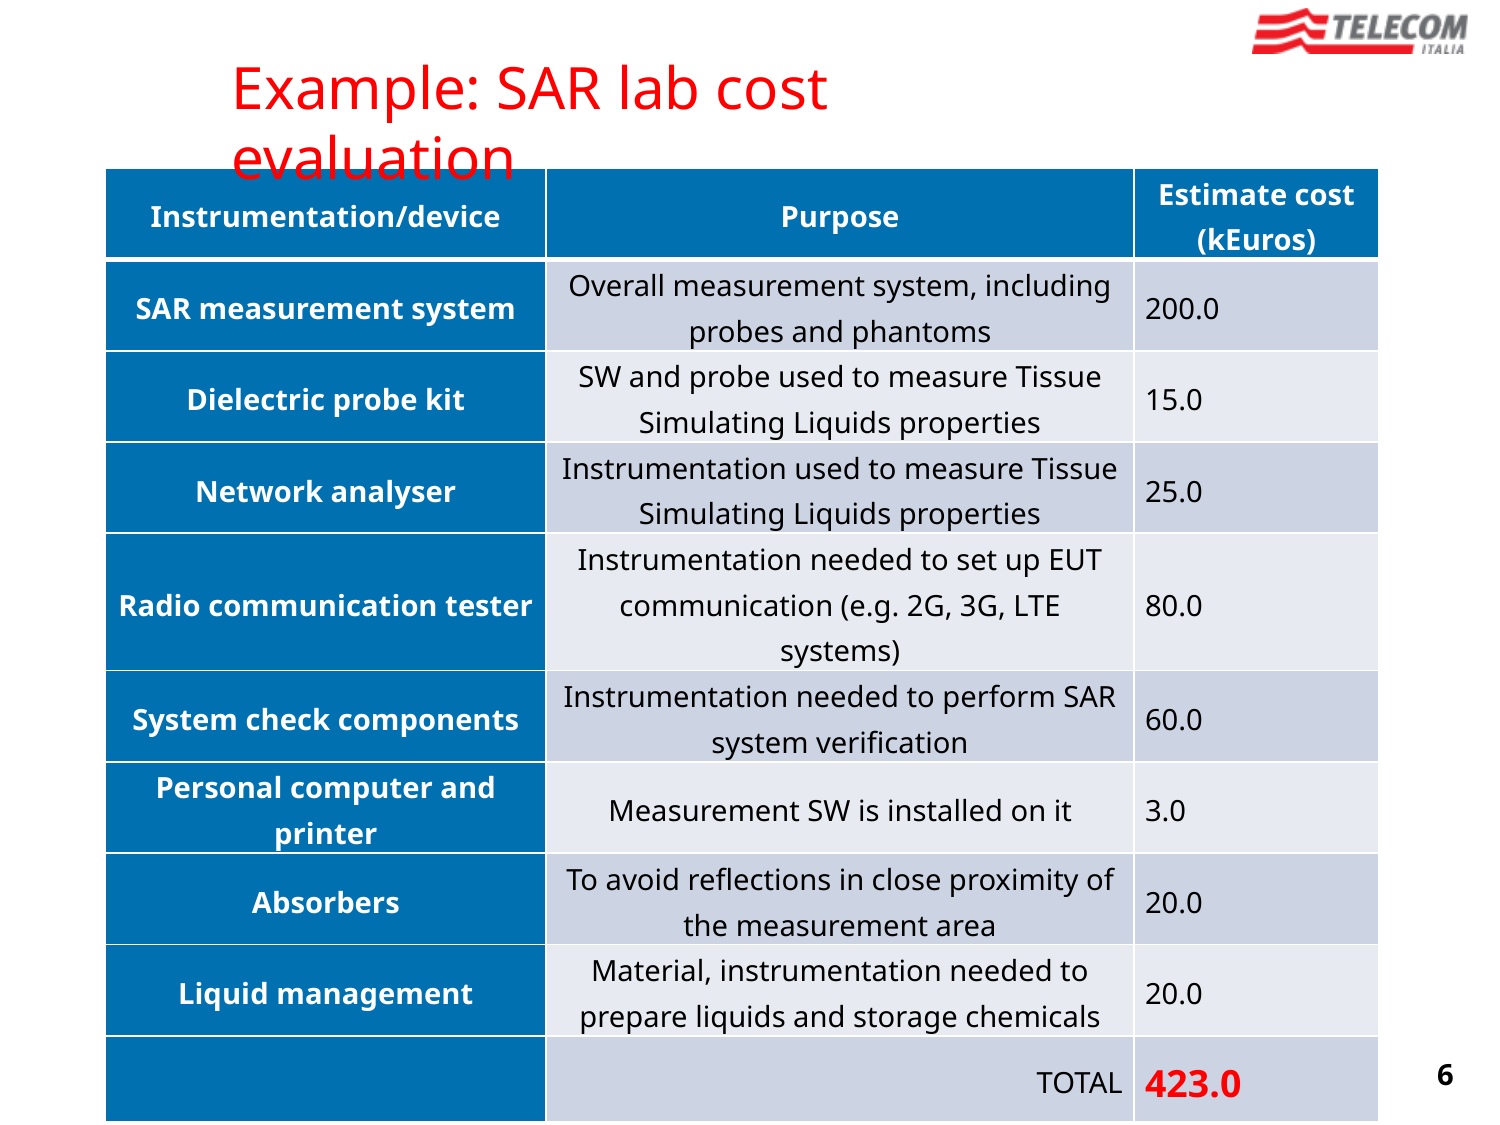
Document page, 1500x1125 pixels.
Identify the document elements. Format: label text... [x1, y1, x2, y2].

picture [1252, 8, 1468, 54]
table_cell 80.0 [1135, 534, 1378, 670]
text_box 6 [1303, 1048, 1469, 1104]
table_cell Instrumentation needed to perform SAR system verification [547, 671, 1133, 761]
table_cell To avoid reflections in close proximity of the measurement area [547, 854, 1133, 944]
table_cell Measurement SW is installed on it [547, 763, 1133, 852]
table_cell Instrumentation needed to set up EUT communication (e.g. 2G, 3G, LTE systems) [547, 534, 1133, 670]
table_cell [106, 1037, 545, 1121]
table_cell 200.0 [1135, 262, 1378, 350]
table_cell Material, instrumentation needed to prepare liquids and storage chemicals [547, 945, 1133, 1035]
table_cell System check components [106, 671, 545, 761]
table_cell SAR measurement system [106, 262, 545, 350]
table_cell 3.0 [1135, 763, 1378, 852]
table_cell 15.0 [1135, 352, 1378, 441]
table_cell TOTAL [547, 1037, 1133, 1121]
table_cell Network analyser [106, 443, 545, 532]
table_header Estimate cost (kEuros) [1135, 169, 1378, 257]
table_cell Overall measurement system, including probes and phantoms [547, 262, 1133, 350]
table_header Purpose [547, 169, 1133, 257]
text_box Example: SAR lab cost evaluation [217, 43, 1104, 199]
table_cell Dielectric probe kit [106, 352, 545, 441]
table_cell 25.0 [1135, 443, 1378, 532]
table_cell 60.0 [1135, 671, 1378, 761]
table_cell 20.0 [1135, 945, 1378, 1035]
table_cell SW and probe used to measure Tissue Simulating Liquids properties [547, 352, 1133, 441]
table_cell Instrumentation used to measure Tissue Simulating Liquids properties [547, 443, 1133, 532]
table_cell Radio communication tester [106, 534, 545, 670]
table_cell Personal computer and printer [106, 763, 545, 852]
table_cell 20.0 [1135, 854, 1378, 944]
table_cell 423.0 [1135, 1037, 1378, 1121]
table_header Instrumentation/device [106, 169, 545, 257]
table_cell Liquid management [106, 945, 545, 1035]
table_cell Absorbers [106, 854, 545, 944]
